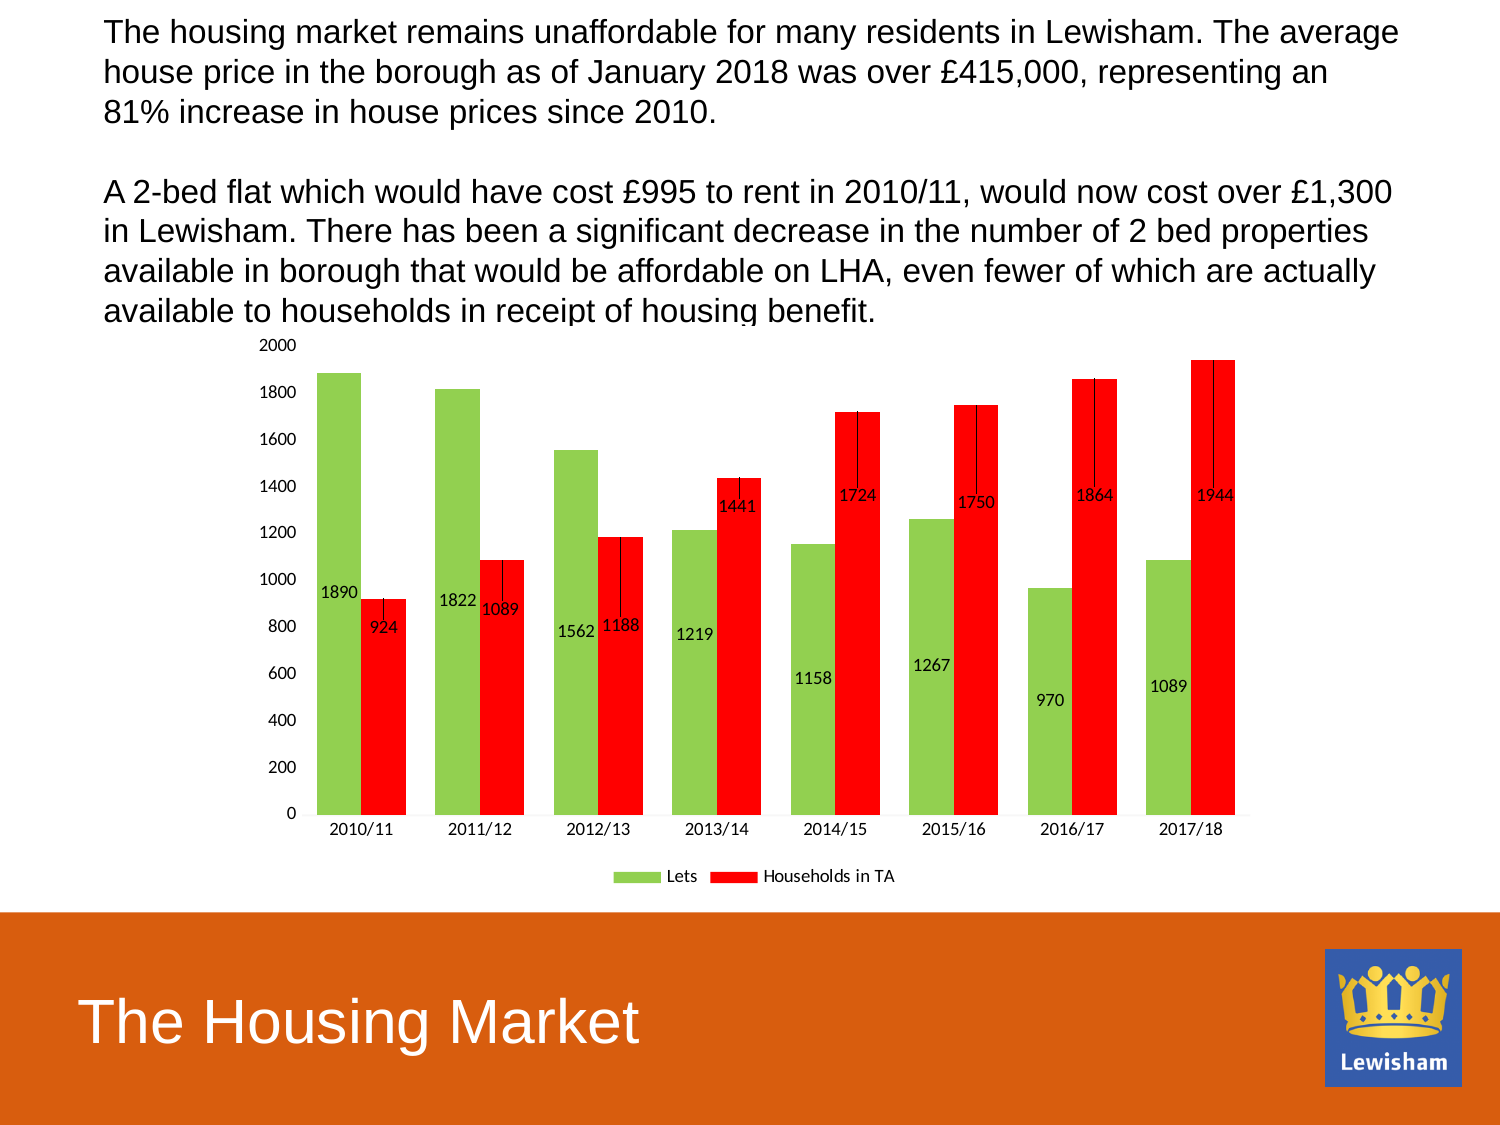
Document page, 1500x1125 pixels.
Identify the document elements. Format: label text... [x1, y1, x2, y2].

chart [237, 326, 1272, 894]
text_box The housing market remains unaffordable for many residents in Lewisham. The average house price in the borough as of January 2018 was over £415,000, representing an 81% increase in house prices since 2010. A 2-bed flat which would have cost £995 to rent in 2010/11, would now cost over £1,300 in Lewisham. There has been a significant decrease in the number of 2 bed properties available in borough that would be affordable on LHA, even fewer of which are actually available to households in receipt of housing benefit. [88, 2, 1417, 337]
picture [1325, 949, 1462, 1087]
title The Housing Market [62, 950, 1275, 1088]
